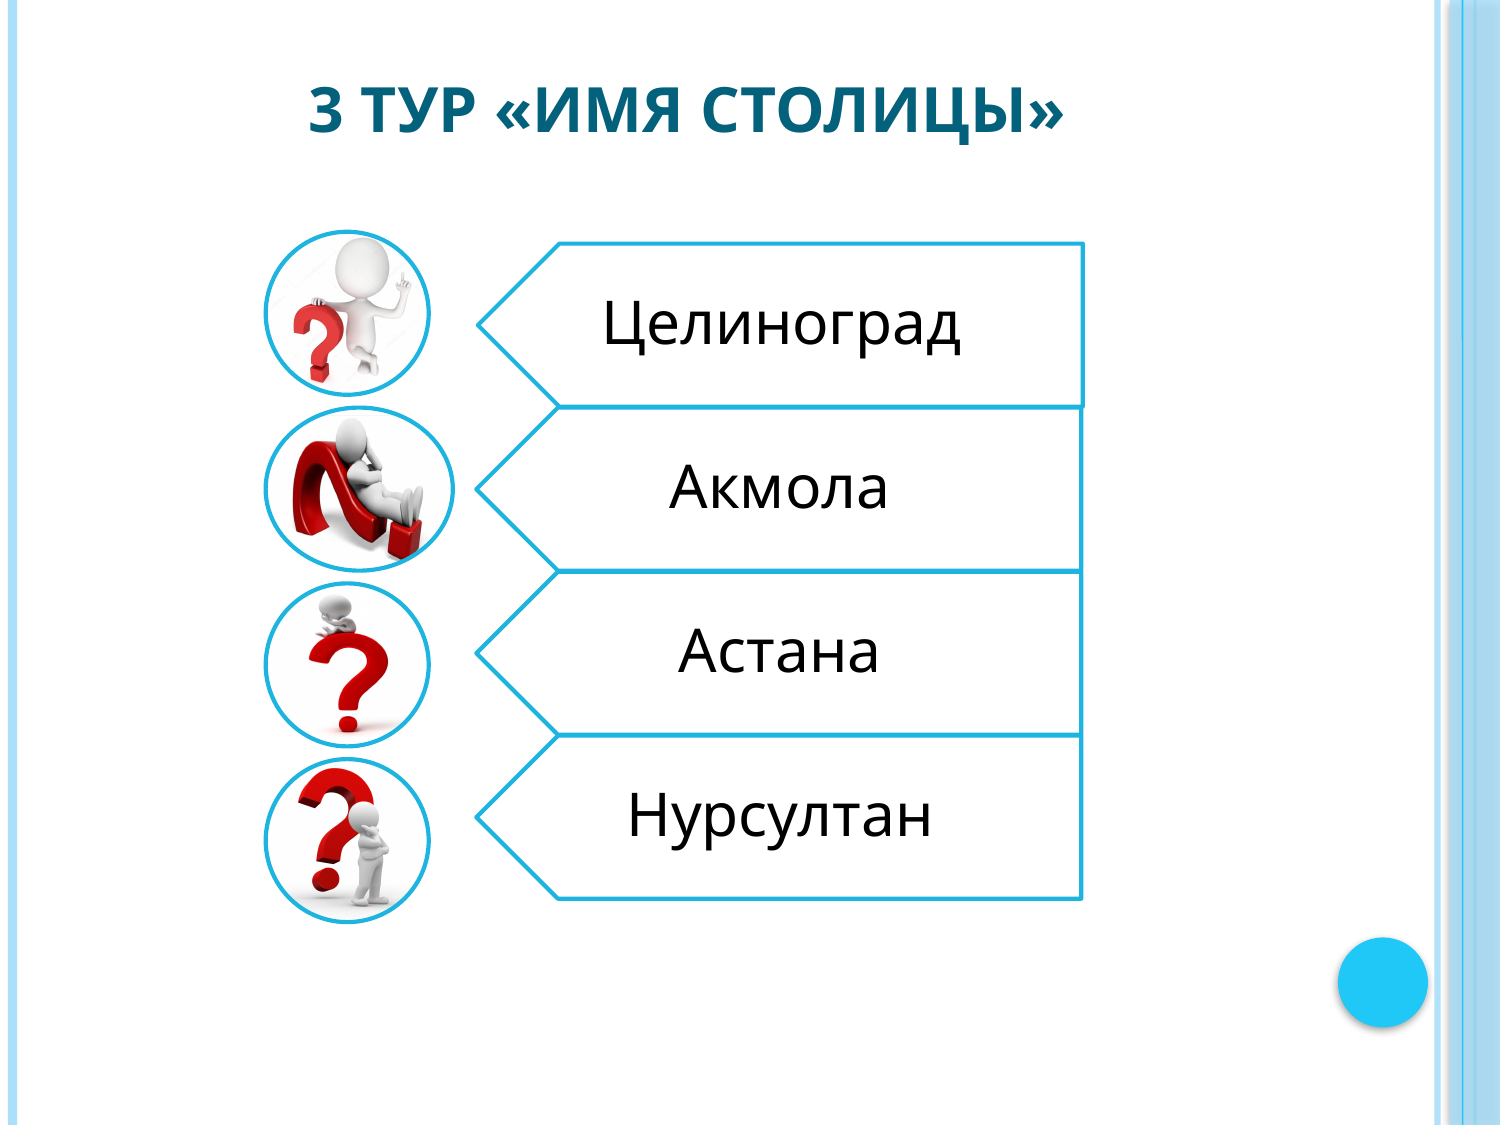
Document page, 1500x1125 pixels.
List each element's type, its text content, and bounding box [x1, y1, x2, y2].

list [265, 231, 1176, 1032]
title 3 тур «Имя столицы» [75, 45, 1300, 153]
